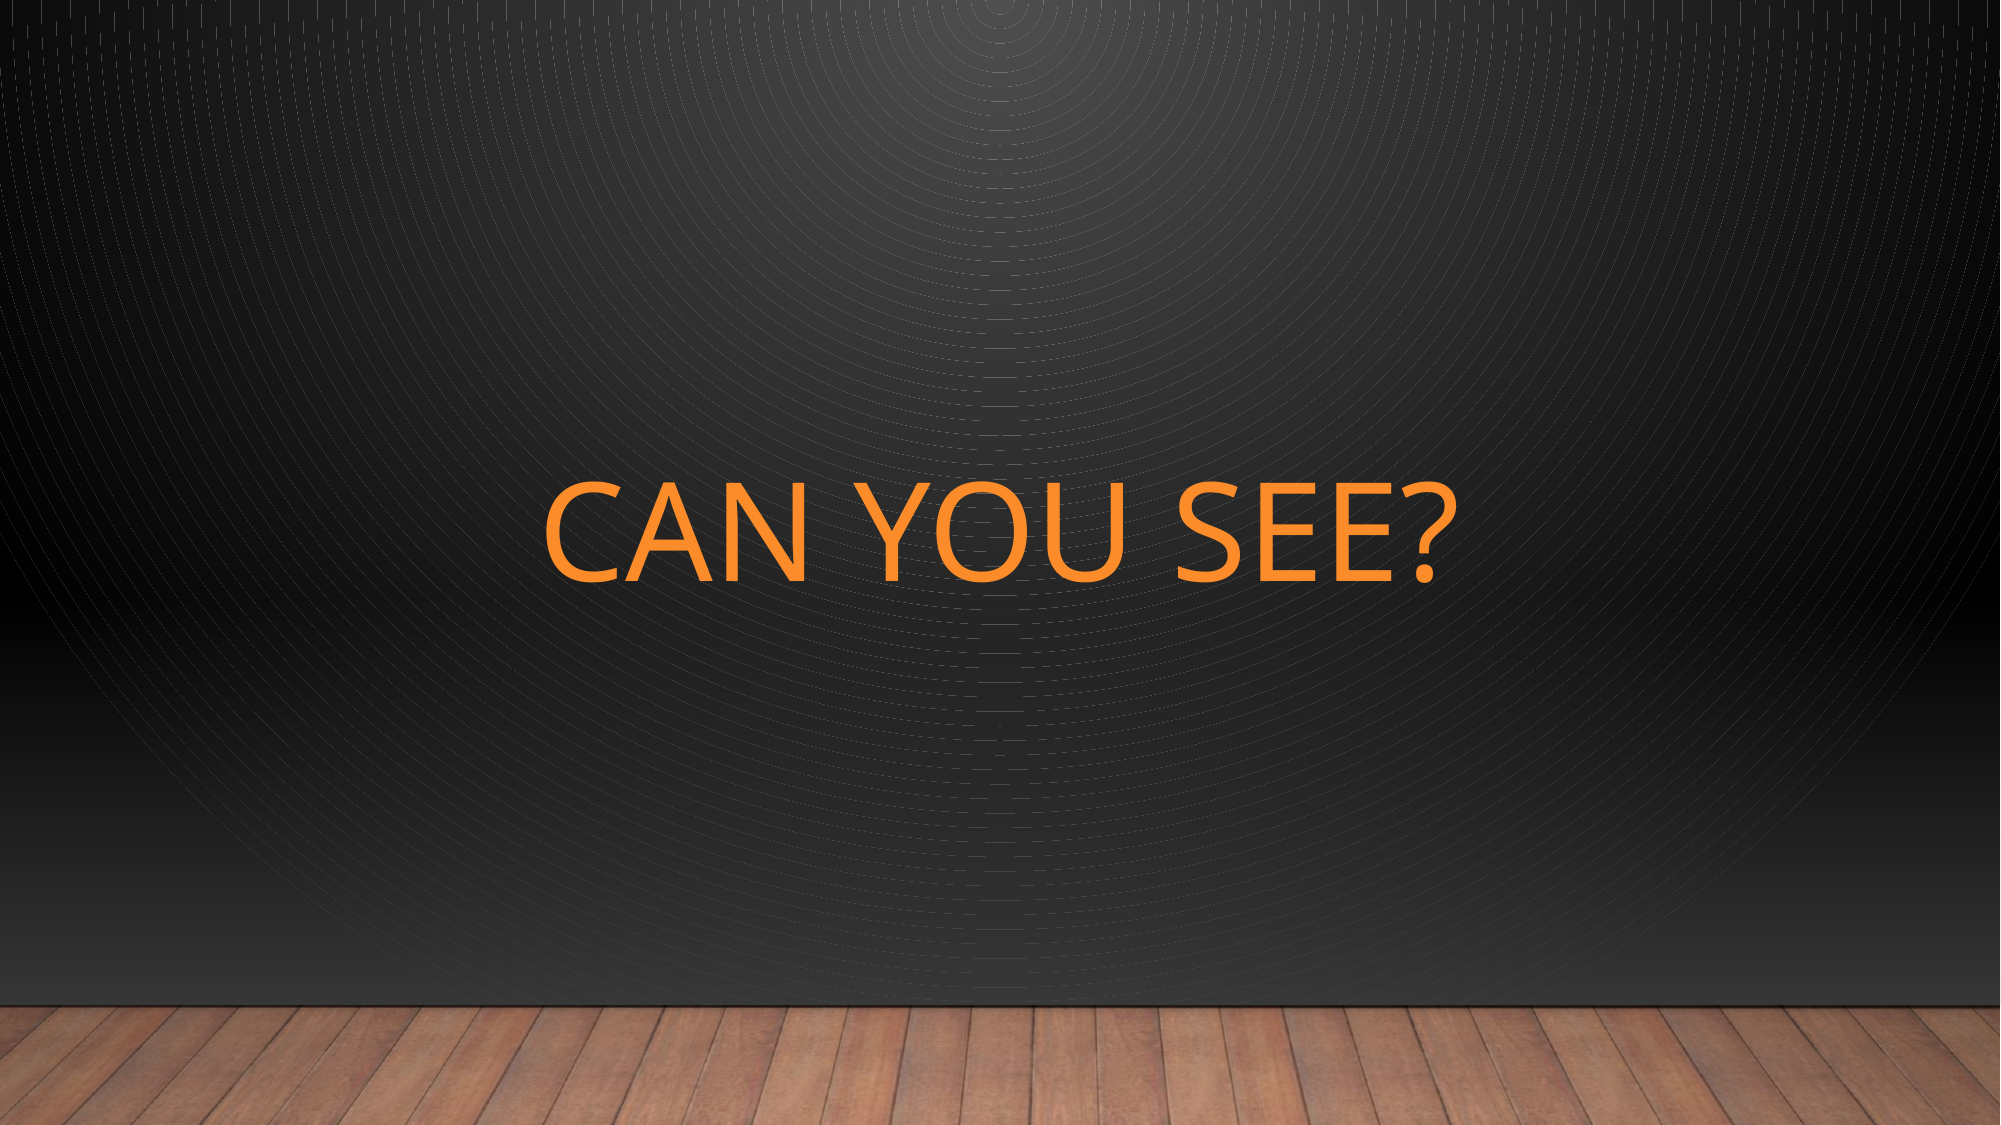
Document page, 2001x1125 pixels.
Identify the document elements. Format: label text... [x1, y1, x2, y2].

picture [0, 1005, 2000, 1125]
title Can you see? [291, 131, 1708, 611]
